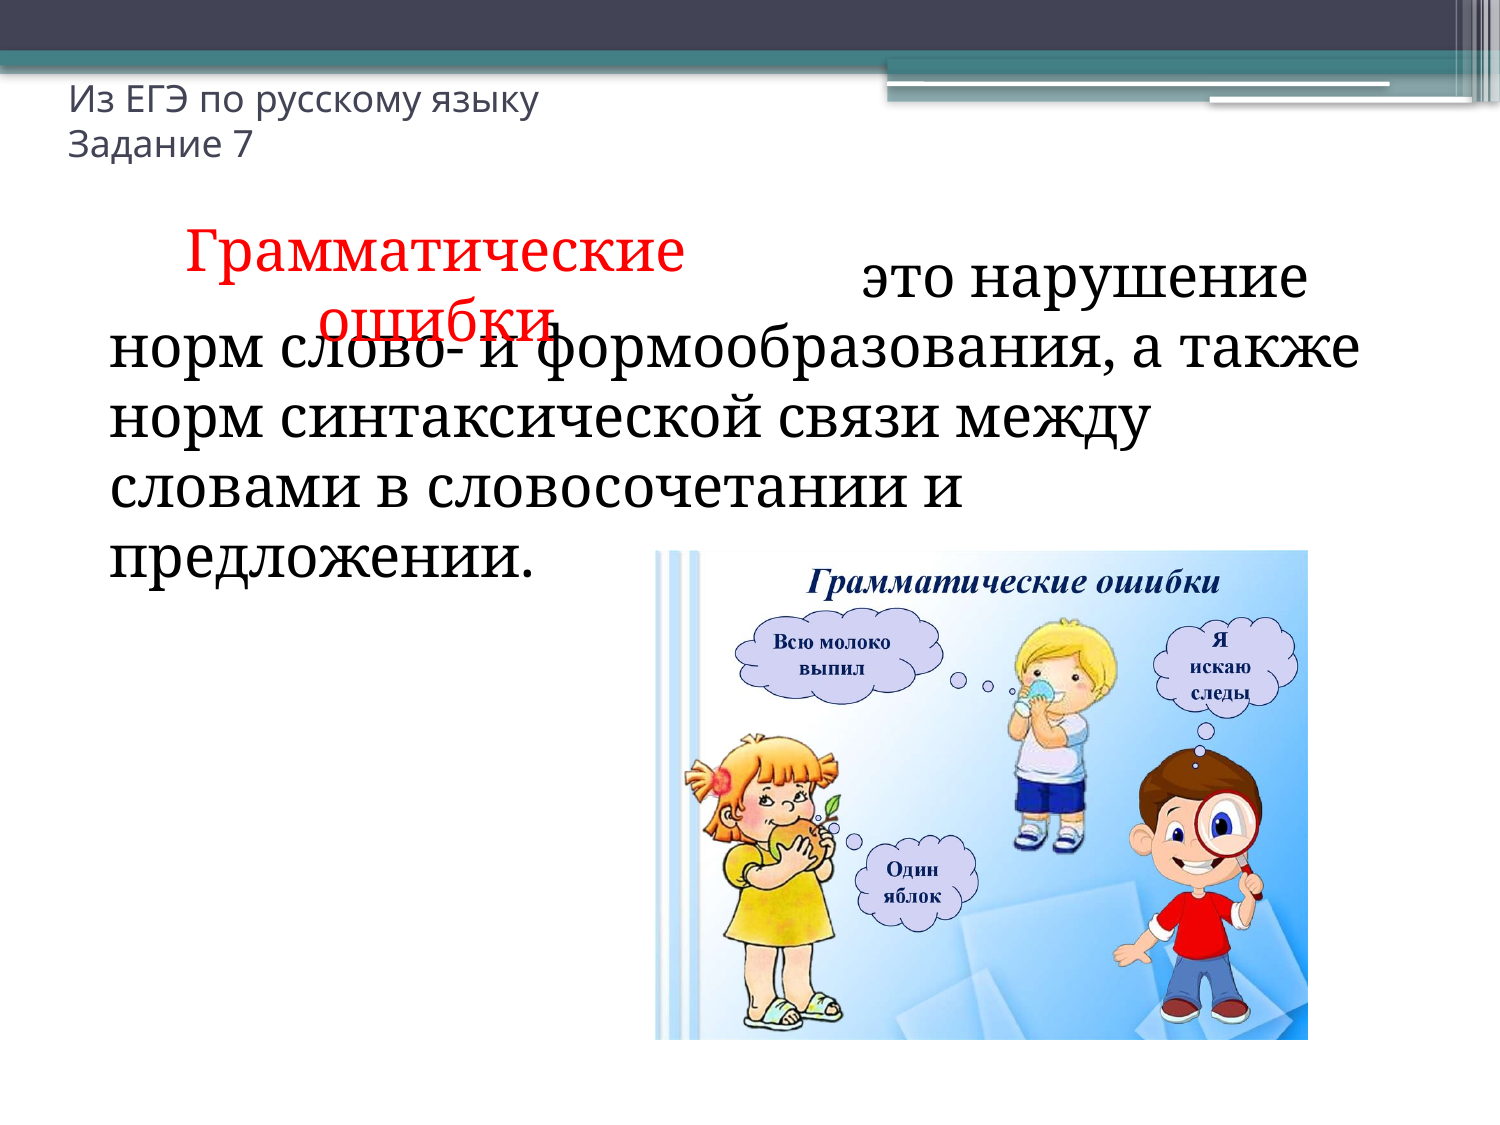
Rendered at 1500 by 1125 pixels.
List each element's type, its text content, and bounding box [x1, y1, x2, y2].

title Из ЕГЭ по русскому языку Задание 7 [53, 66, 579, 173]
text_box Грамматические ошибки [62, 258, 810, 308]
picture [655, 550, 1309, 1040]
list это нарушение норм слово- и формообразования, а также норм синтаксической связи между словами в словосочетании и предложении. [76, 231, 1412, 638]
